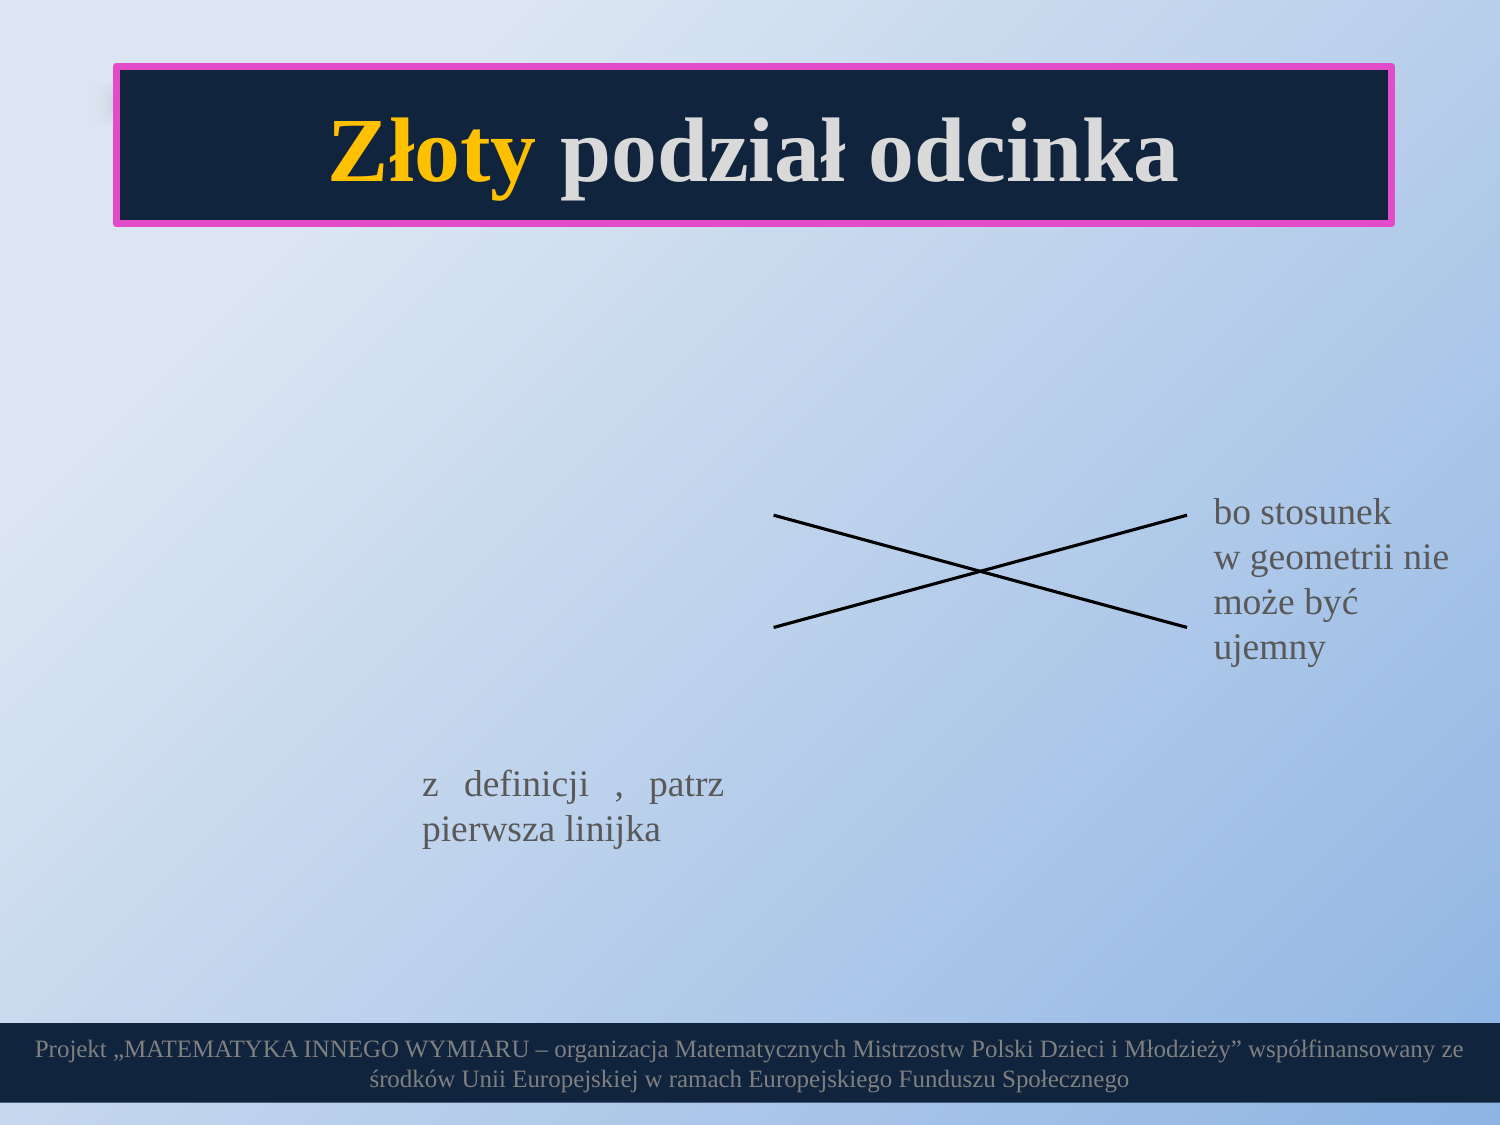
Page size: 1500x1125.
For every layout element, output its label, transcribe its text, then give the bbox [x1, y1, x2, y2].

text_box Złoty podział odcinka [116, 66, 1392, 224]
text_box bo stosunek w geometrii nie może być ujemny [1198, 479, 1471, 675]
footer Projekt „MATEMATYKA INNEGO WYMIARU – organizacja Matematycznych Mistrzostw Polski Dzieci i Młodzieży” współfinansowany ze środków Unii Europejskiej w ramach Europejskiego Funduszu Społecznego [0, 1023, 1500, 1103]
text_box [773, 514, 1188, 628]
